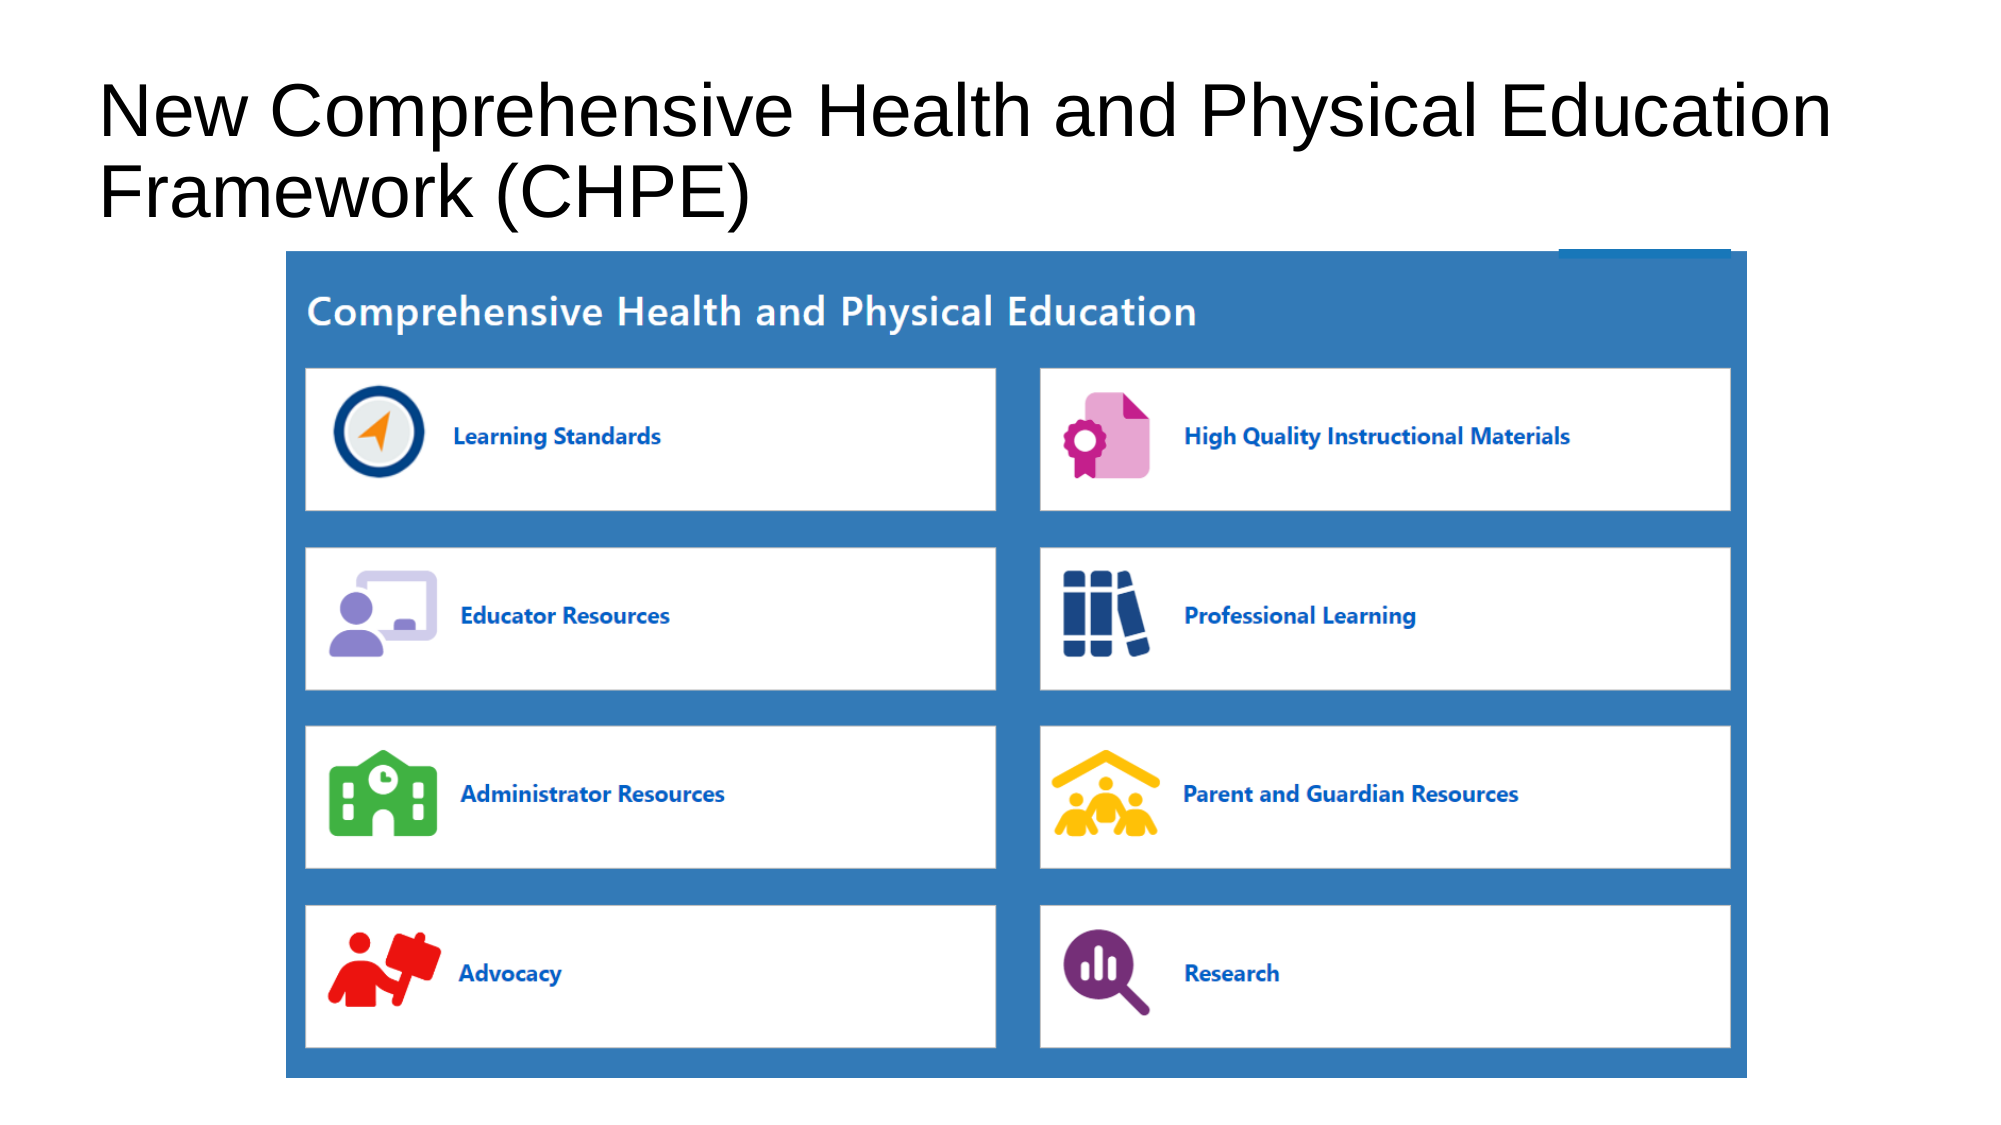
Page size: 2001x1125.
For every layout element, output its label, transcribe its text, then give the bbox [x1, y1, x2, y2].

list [286, 249, 1747, 1078]
title New Comprehensive Health and Physical Education Framework (CHPE) [83, 97, 1949, 209]
